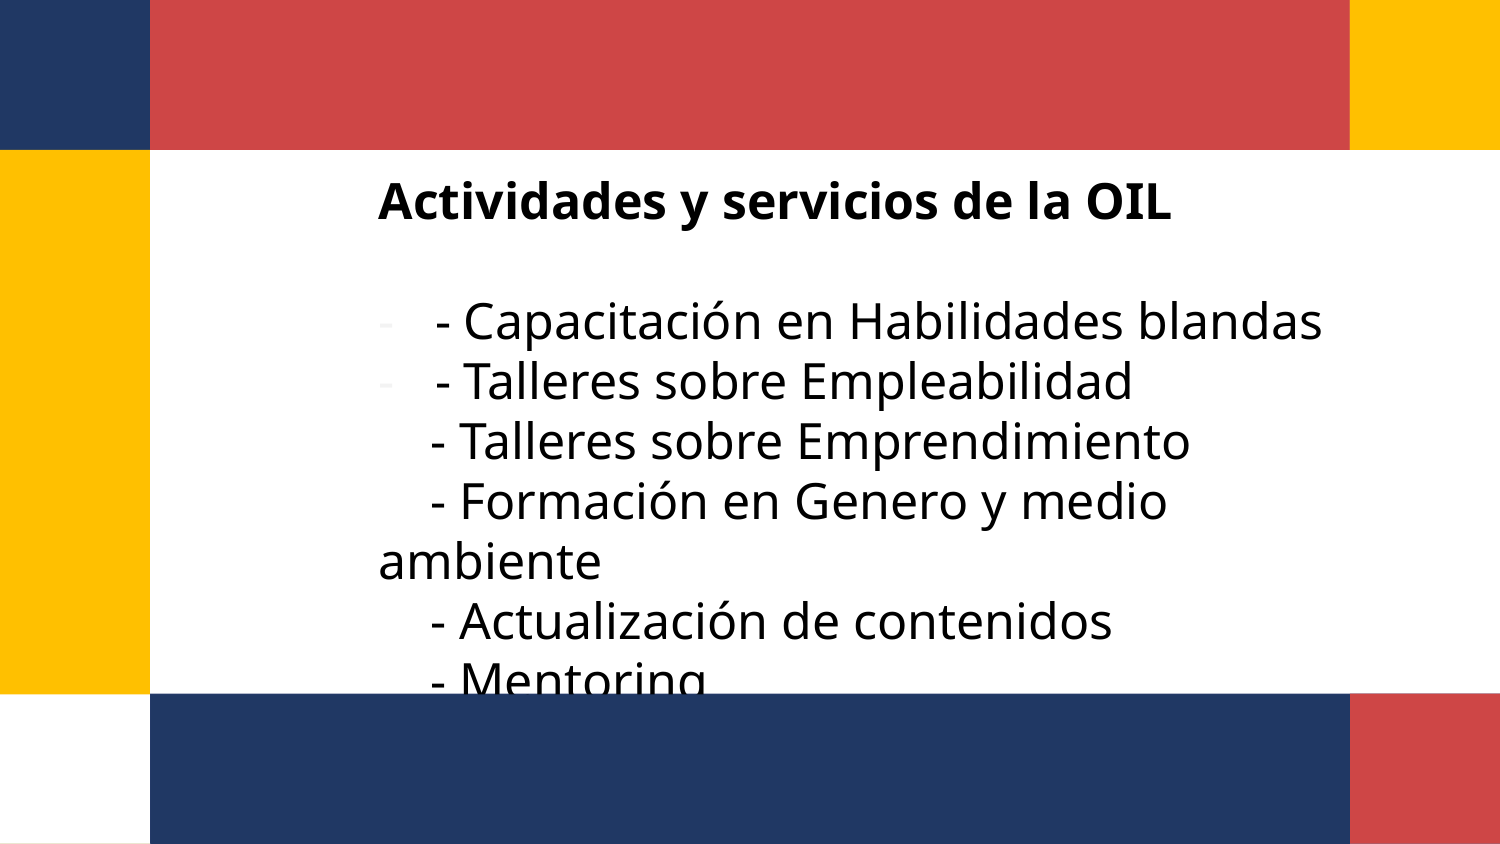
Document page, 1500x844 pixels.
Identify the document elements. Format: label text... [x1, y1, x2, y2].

text_box [0, 0, 152, 148]
subtitle Actividades y servicios de la OIL - Capacitación en Habilidades blandas - Talleres sobre Empleabilidad - Talleres sobre Emprendimiento - Formación en Genero y medio ambiente - Actualización de contenidos - Mentoring [338, 396, 1388, 483]
text_box [148, 692, 1352, 844]
text_box [0, 148, 152, 696]
text_box [1348, 0, 1500, 152]
text_box [739, 140, 871, 237]
